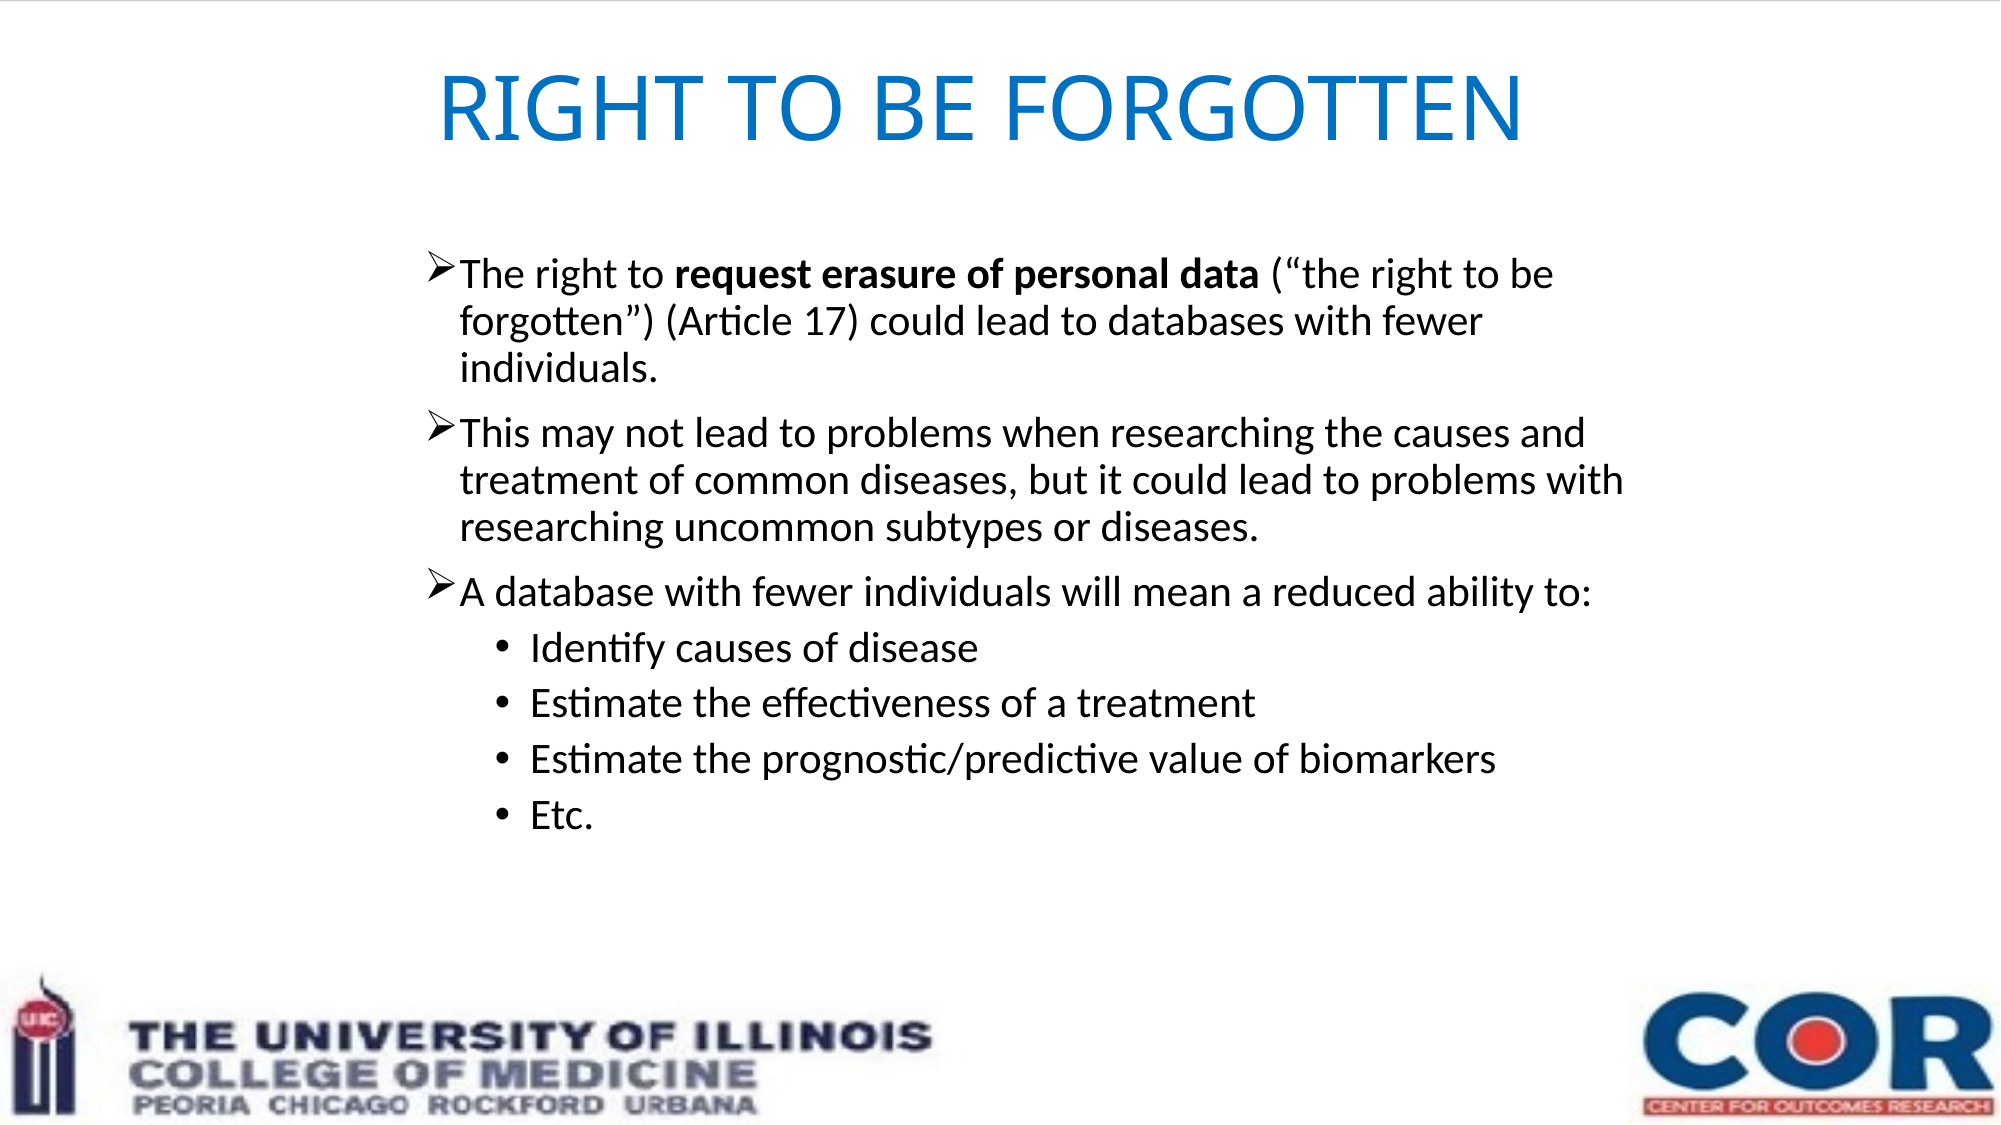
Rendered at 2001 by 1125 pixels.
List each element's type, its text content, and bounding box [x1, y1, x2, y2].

title RIGHT TO BE FORGOTTEN [421, 54, 1697, 168]
list The right to request erasure of personal data (“the right to be forgotten”) (Article 17) could lead to databases with fewer individuals. This may not lead to problems when researching the causes and treatment of common diseases, but it could lead to problems with researching uncommon subtypes or diseases. A database with fewer individuals will mean a reduced ability to: Identify causes of disease Estimate the effectiveness of a treatment Estimate the prognostic/predictive value of biomarkers Etc. [409, 243, 1685, 857]
picture [0, 0, 2001, 1125]
